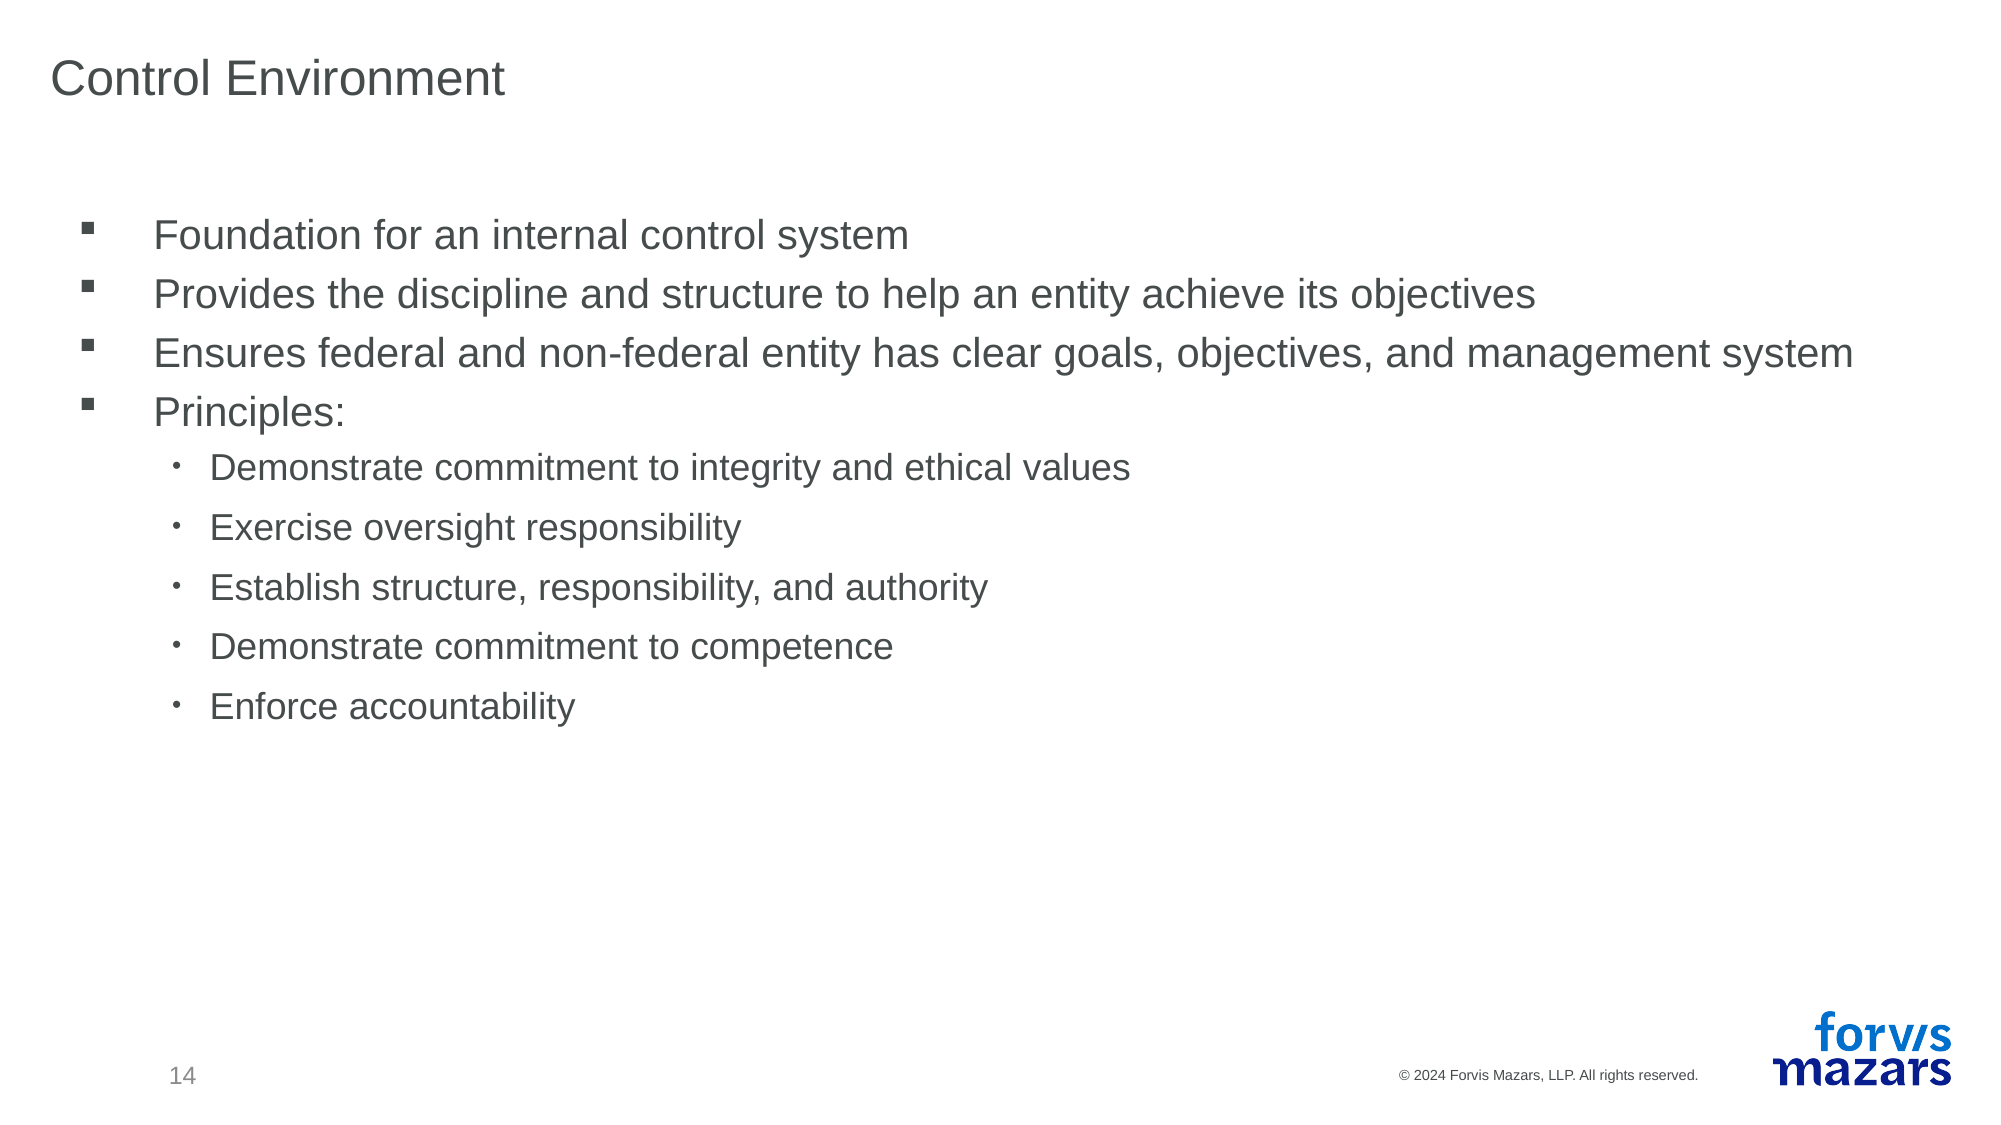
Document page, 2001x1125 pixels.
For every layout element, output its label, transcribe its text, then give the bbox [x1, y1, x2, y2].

picture [1773, 1011, 1951, 1086]
title Control Environment [50, 50, 1950, 110]
slide_number 14 [49, 1052, 197, 1097]
list Foundation for an internal control system Provides the discipline and structure to help an entity achieve its objectives Ensures federal and non-federal entity has clear goals, objectives, and management system Principles: Demonstrate commitment to integrity and ethical values Exercise oversight responsibility Establish structure, responsibility, and authority Demonstrate commitment to competence Enforce accountability [78, 205, 1922, 991]
